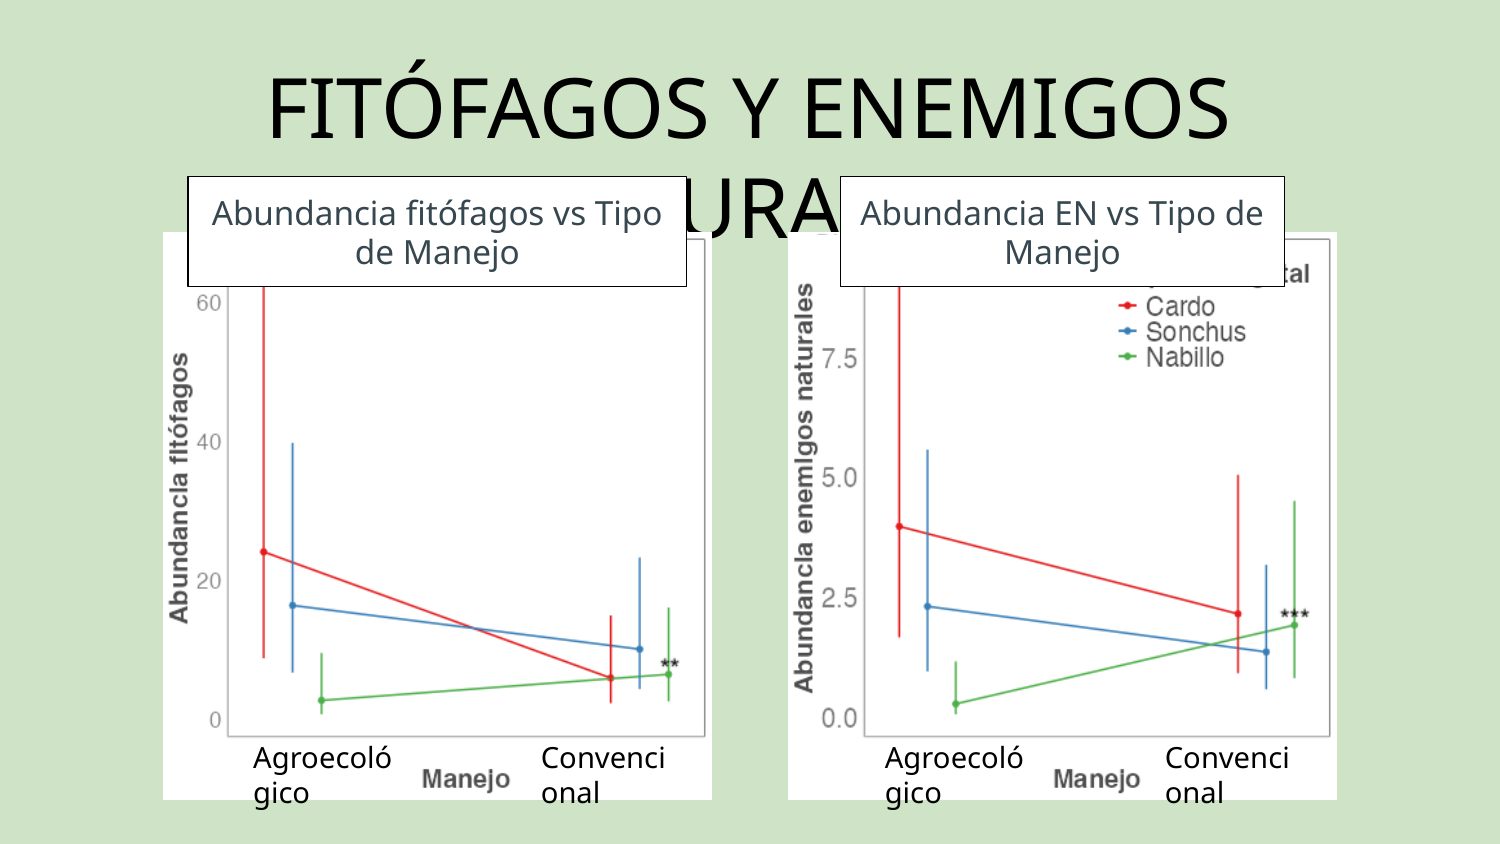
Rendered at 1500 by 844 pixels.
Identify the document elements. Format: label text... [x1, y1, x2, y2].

text_box FITÓFAGOS Y ENEMIGOS NATURALES [60, 40, 1437, 135]
text_box Abundancia EN vs Tipo de Manejo [840, 176, 1285, 231]
text_box Abundancia fitófagos vs Tipo de Manejo [188, 176, 687, 231]
picture [163, 232, 712, 801]
picture [788, 232, 1337, 801]
